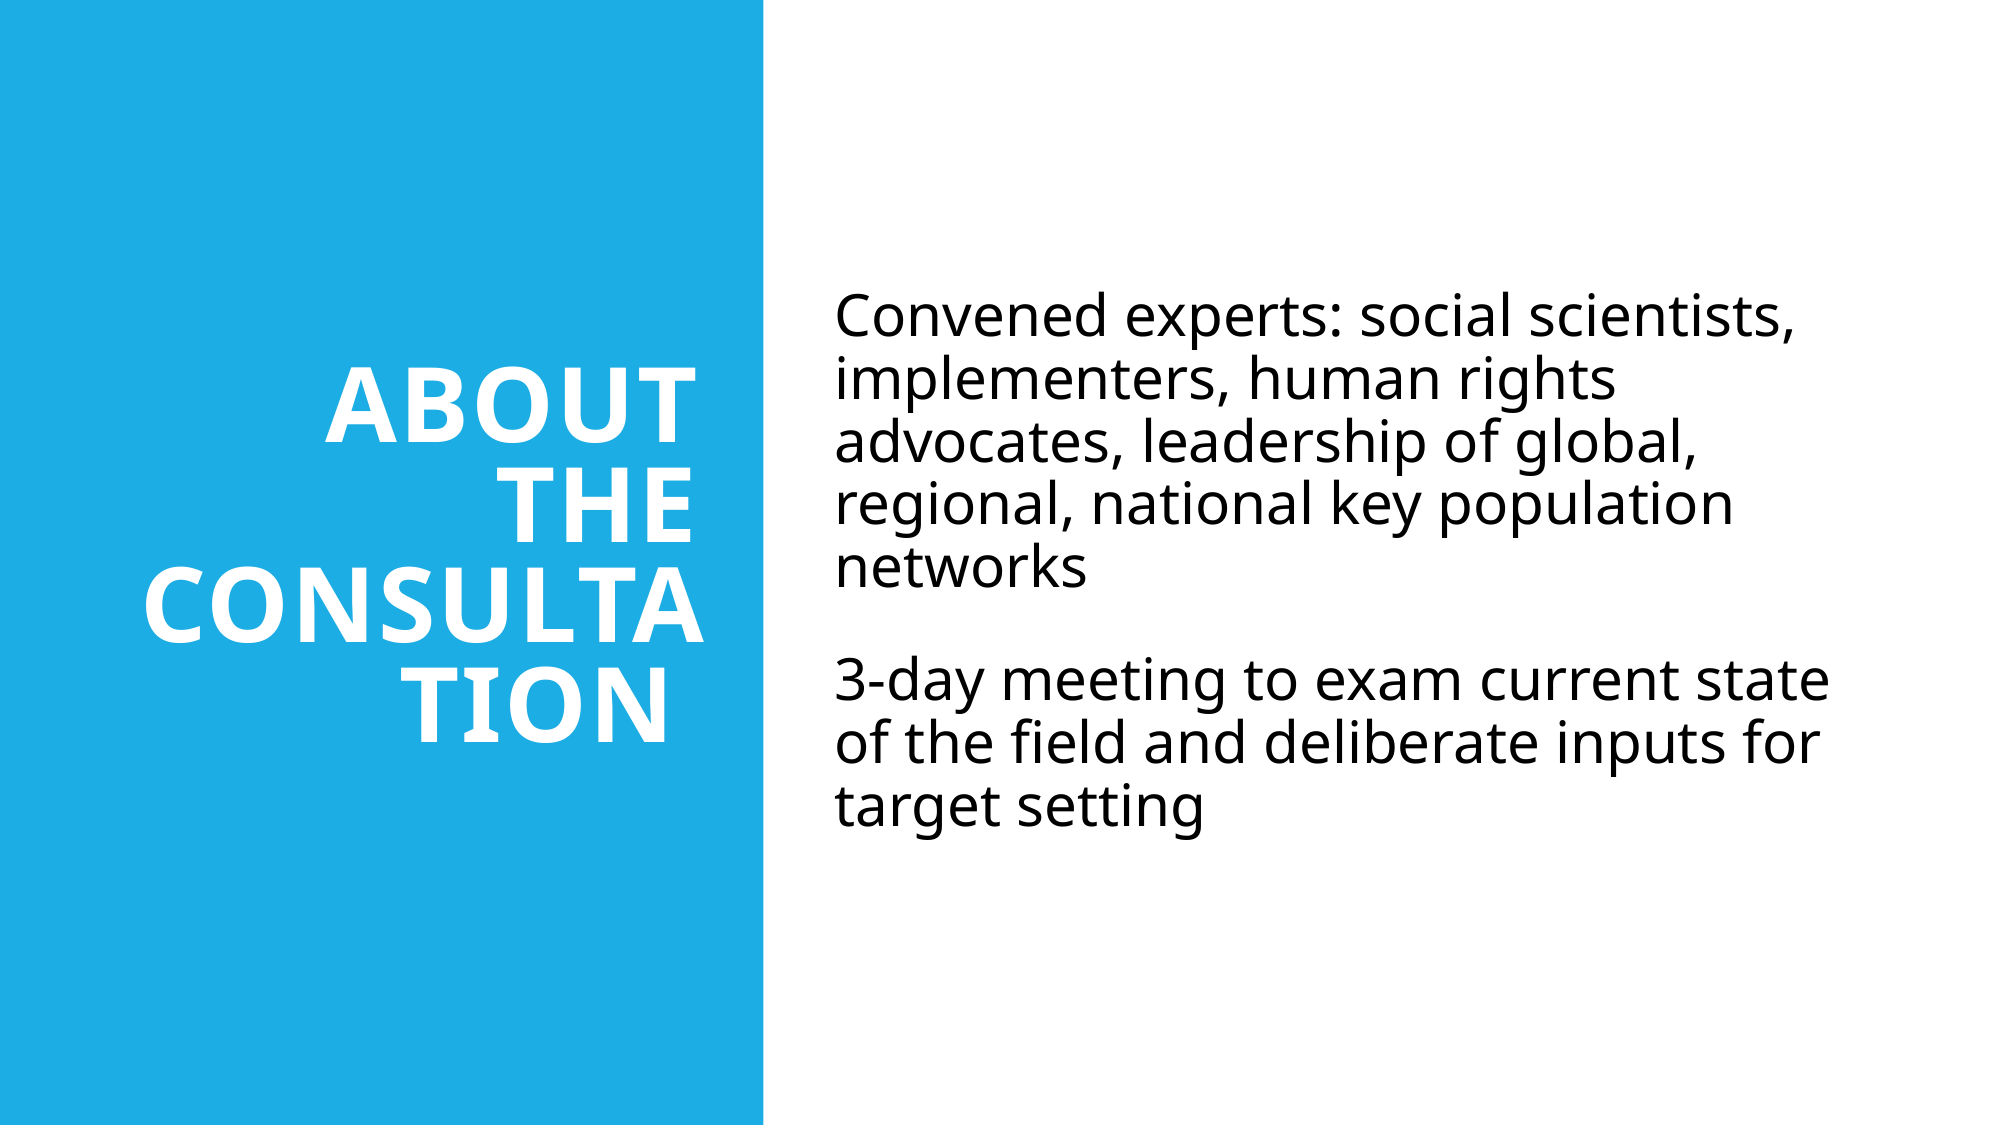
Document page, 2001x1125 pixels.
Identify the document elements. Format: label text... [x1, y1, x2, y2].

title About the Consultation [97, 131, 715, 993]
list Convened experts: social scientists, implementers, human rights advocates, leadership of global, regional, national key population networks 3-day meeting to exam current state of the field and deliberate inputs for target setting [812, 131, 1847, 993]
text_box [765, 0, 2000, 1125]
text_box [0, 0, 765, 1125]
